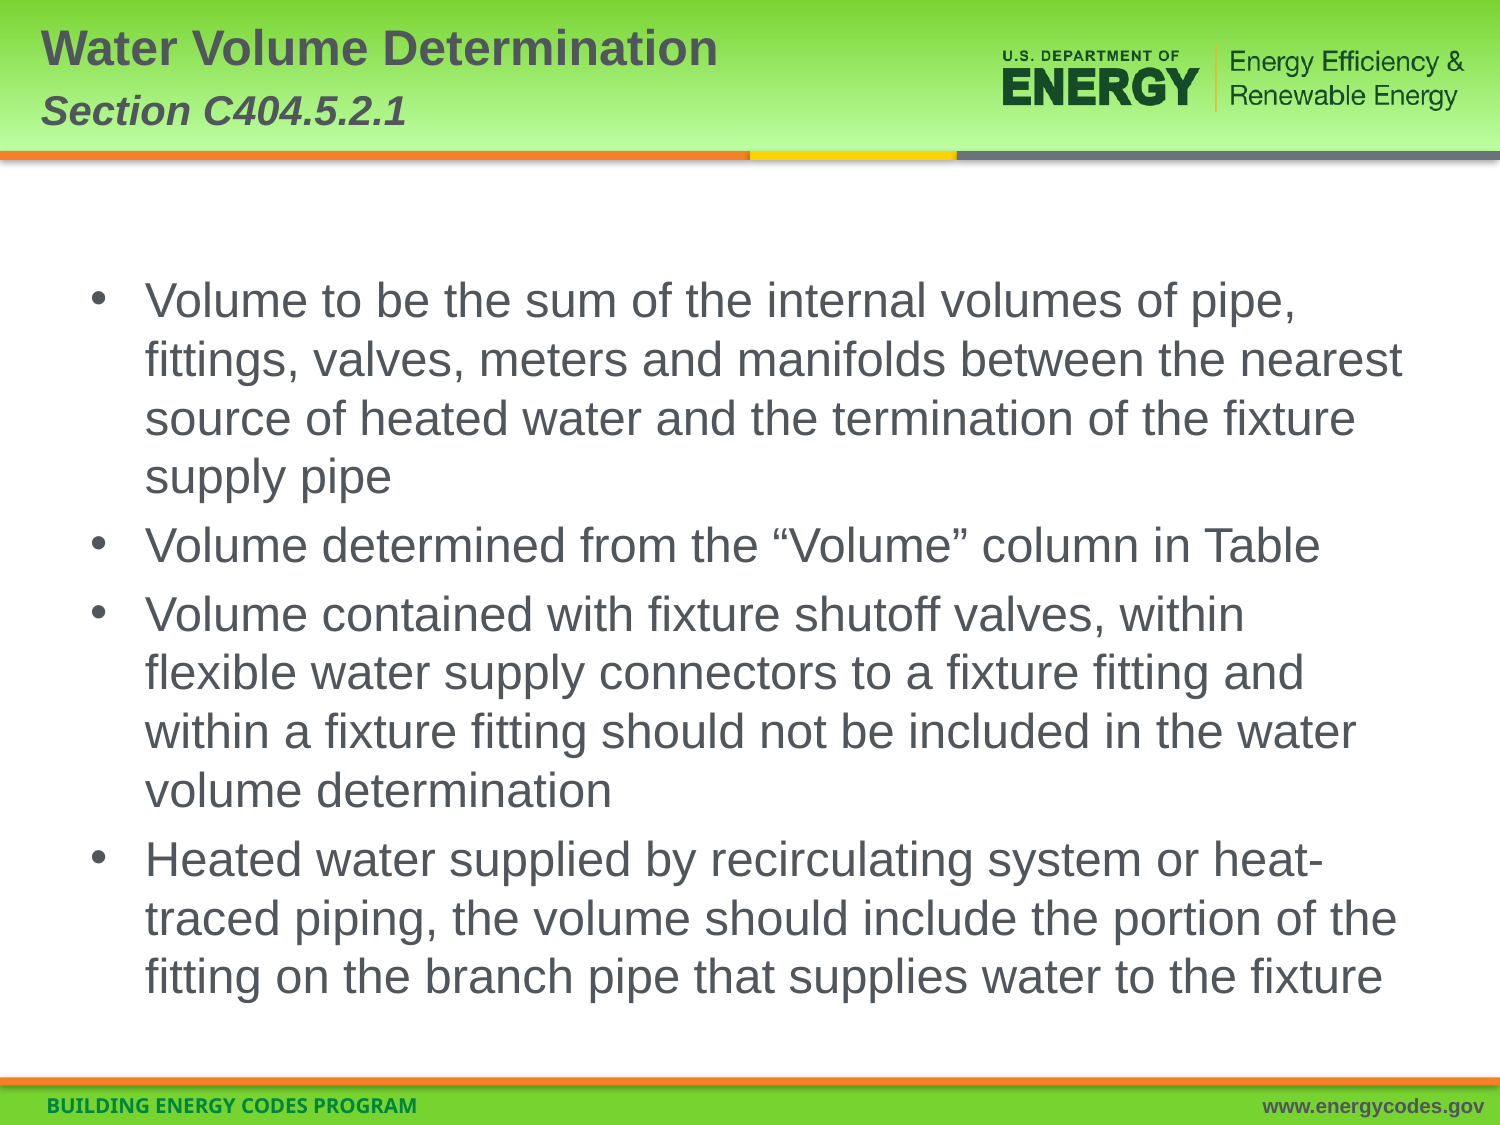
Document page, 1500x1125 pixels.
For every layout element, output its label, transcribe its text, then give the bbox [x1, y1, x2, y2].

picture [1003, 43, 1465, 112]
title Water Volume Determination Section C404.5.2.1 [25, 0, 959, 152]
list Volume to be the sum of the internal volumes of pipe, fittings, valves, meters and manifolds between the nearest source of heated water and the termination of the fixture supply pipe Volume determined from the “Volume” column in Table Volume contained with fixture shutoff valves, within flexible water supply connectors to a fixture fitting and within a fixture fitting should not be included in the water volume determination Heated water supplied by recirculating system or heat-traced piping, the volume should include the portion of the fitting on the branch pipe that supplies water to the fixture [75, 260, 1425, 1061]
